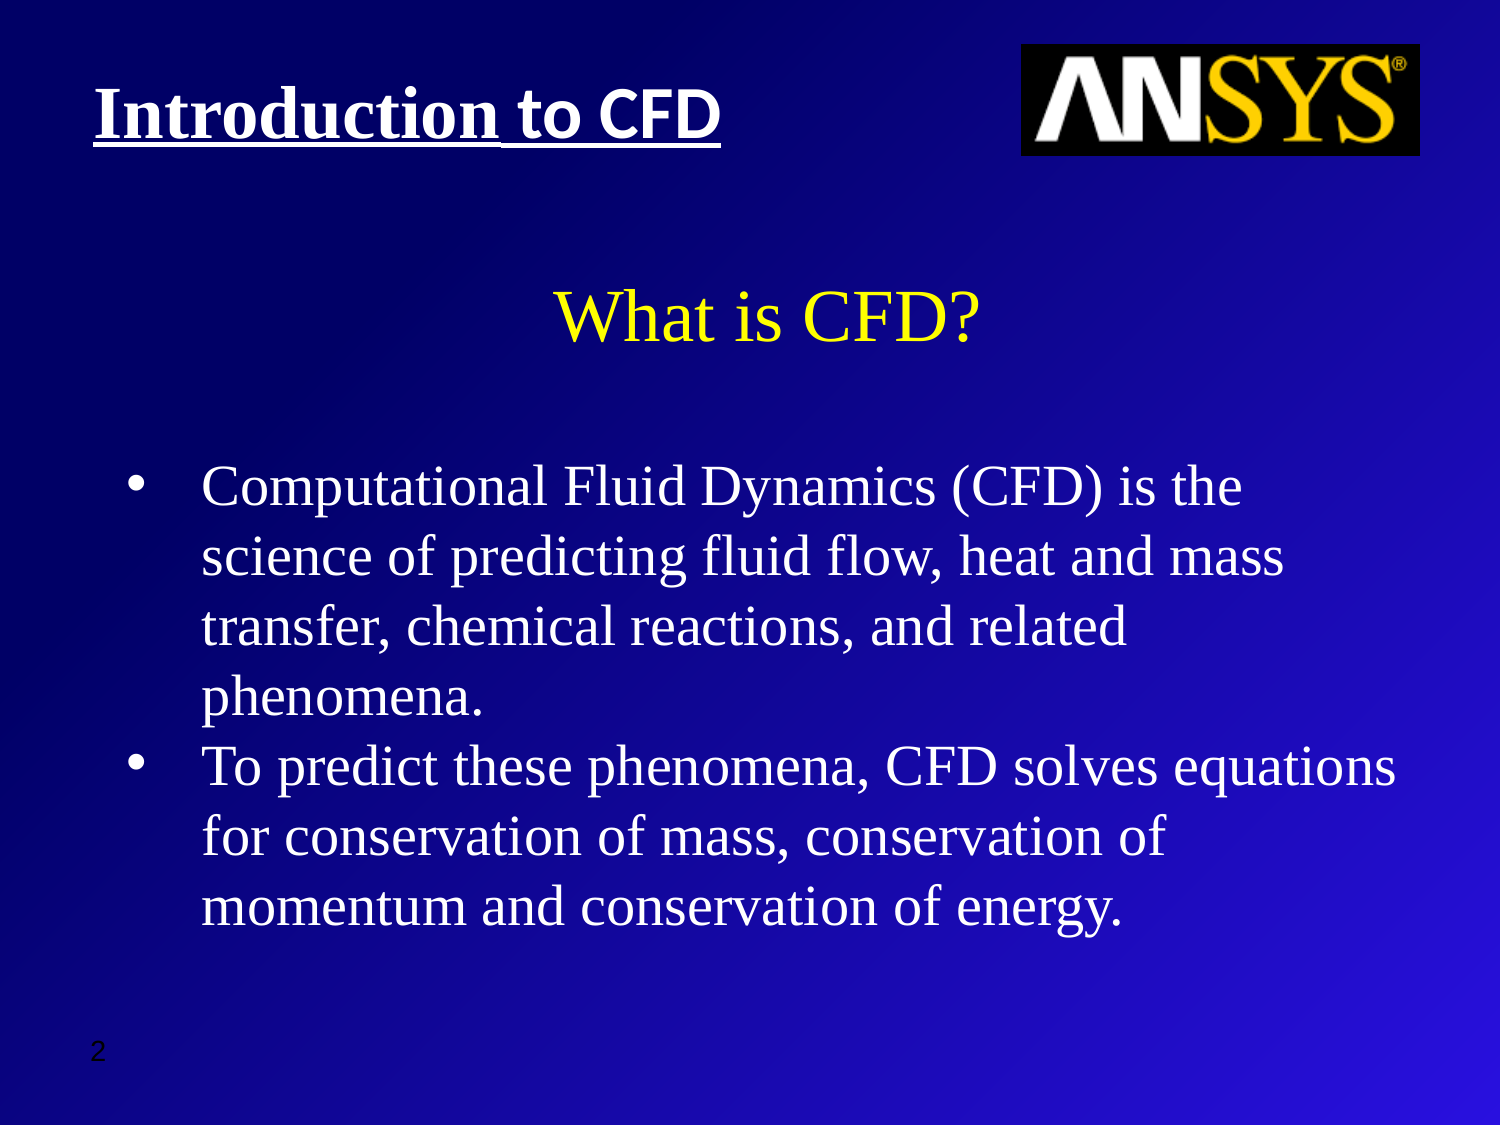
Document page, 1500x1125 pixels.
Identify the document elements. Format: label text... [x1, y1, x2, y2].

slide_number 2 [74, 1024, 426, 1103]
picture [1021, 44, 1420, 156]
text_box Introduction to CFD [78, 56, 1000, 161]
text_box What is CFD? Computational Fluid Dynamics (CFD) is the science of predicting fluid flow, heat and mass transfer, chemical reactions, and related phenomena. To predict these phenomena, CFD solves equations for conservation of mass, conservation of momentum and conservation of energy. [112, 259, 1424, 1015]
